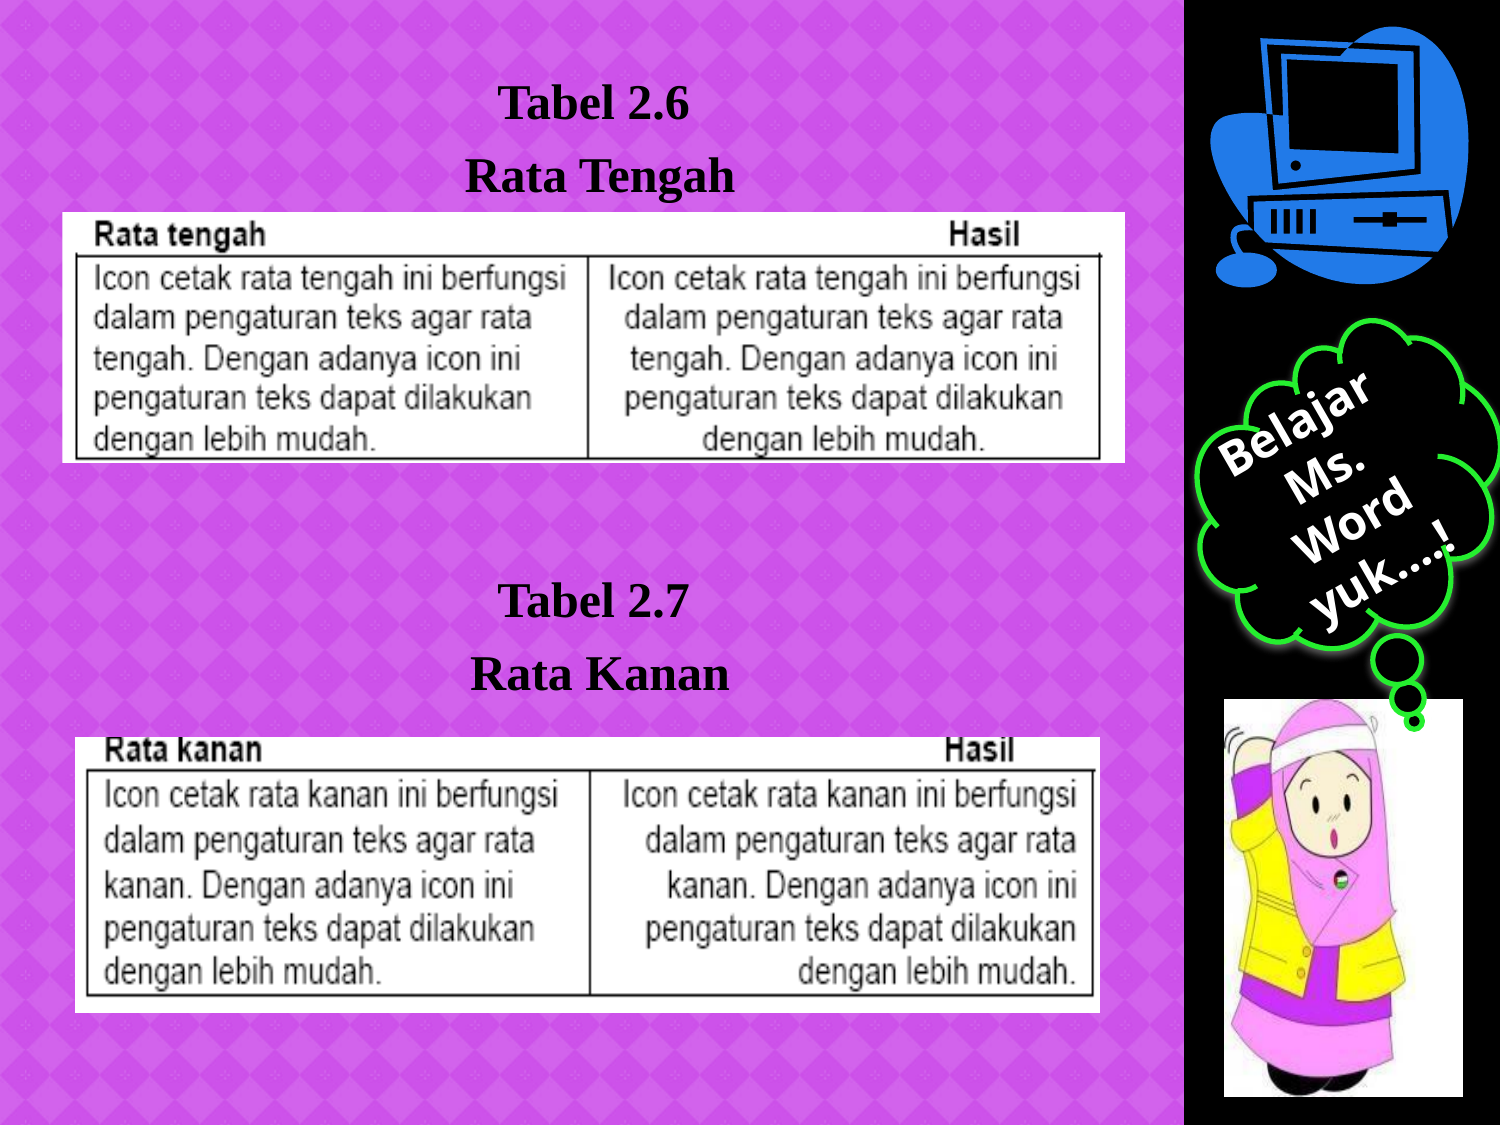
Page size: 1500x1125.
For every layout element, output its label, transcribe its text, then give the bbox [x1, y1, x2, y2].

picture [1224, 699, 1463, 1097]
picture [74, 737, 1101, 1013]
picture [61, 212, 1126, 463]
list Tabel 2.6 Rata Tengah Tabel 2.7 Rata Kanan [37, 62, 1150, 1070]
